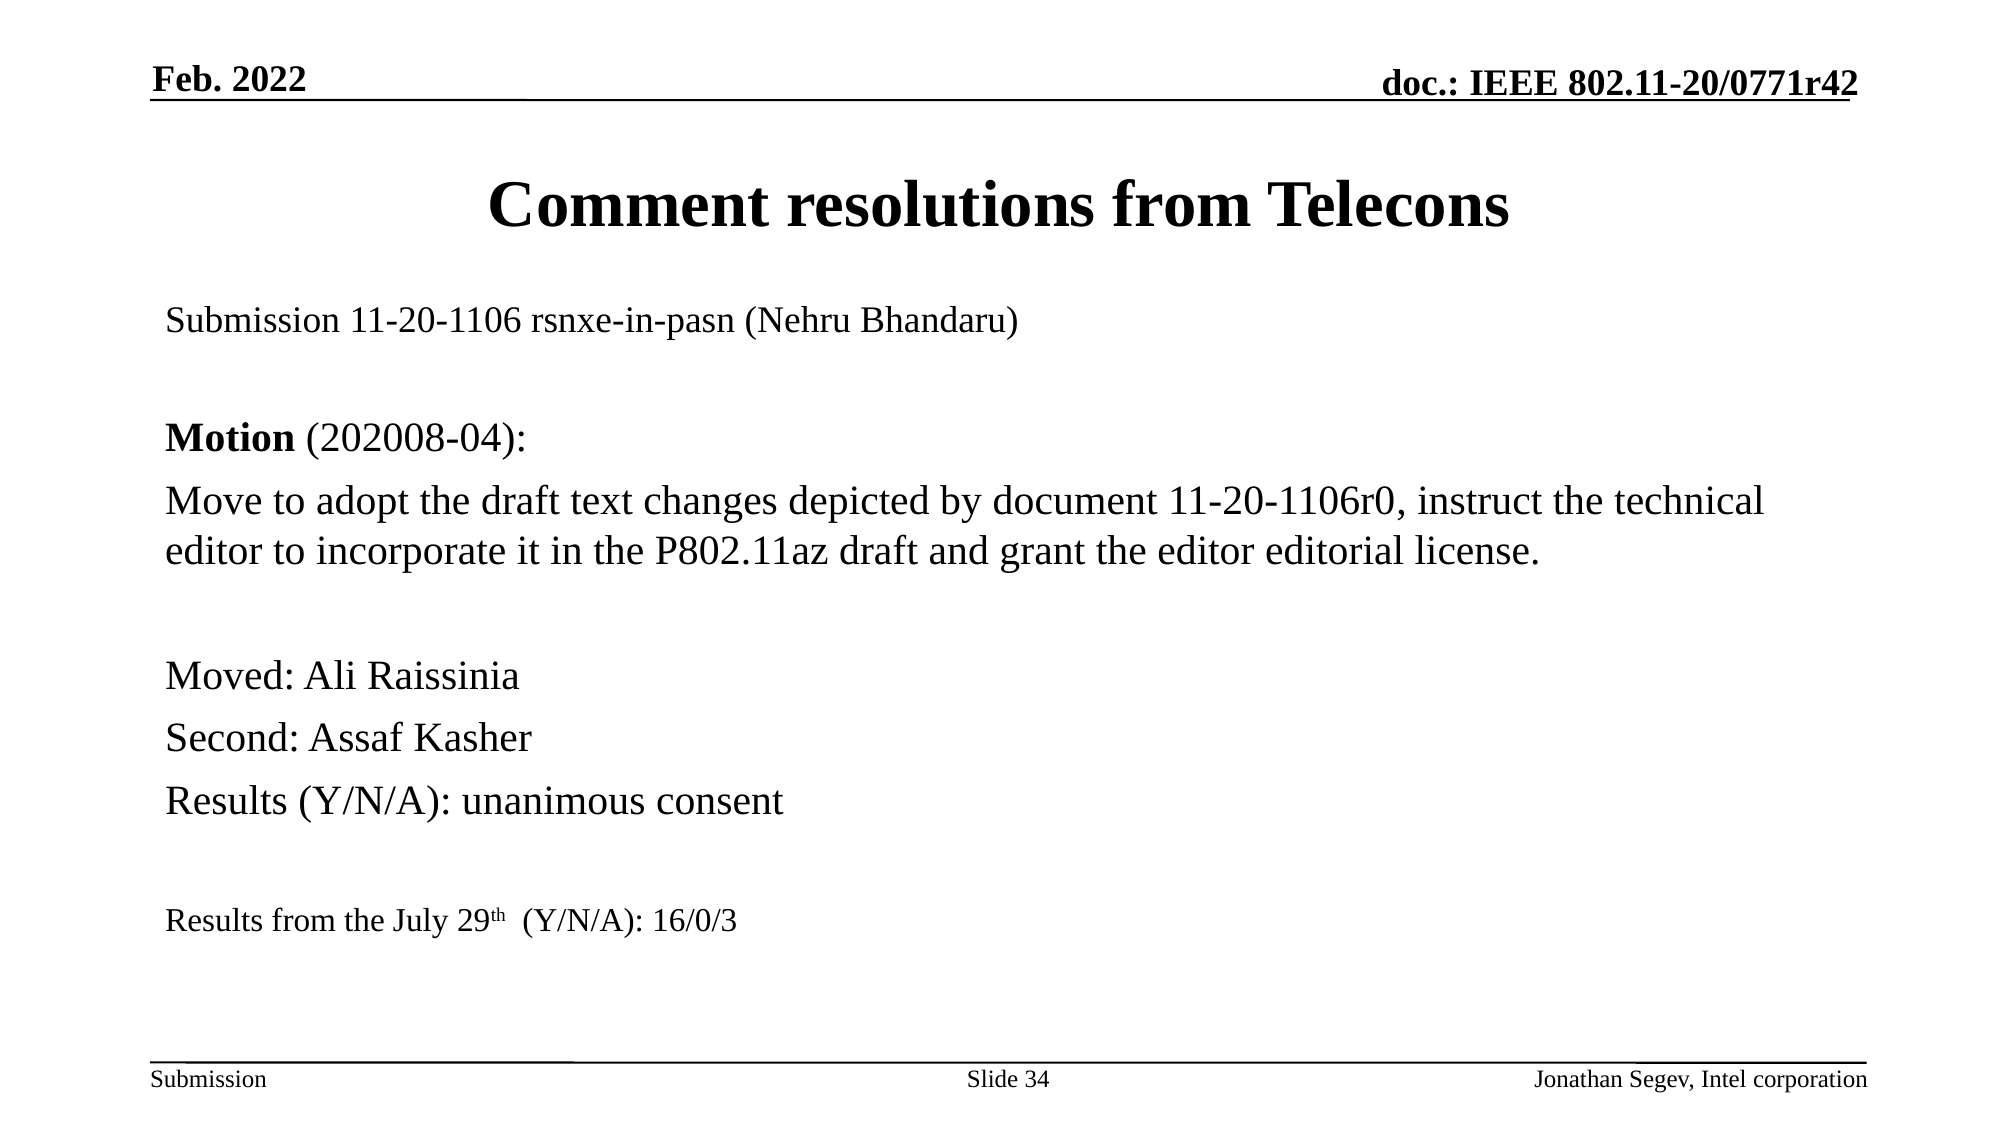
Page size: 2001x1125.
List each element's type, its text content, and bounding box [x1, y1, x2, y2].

list Submission 11-20-1106 rsnxe-in-pasn (Nehru Bhandaru) Motion (202008-04): Move to adopt the draft text changes depicted by document 11-20-1106r0, instruct the technical editor to incorporate it in the P802.11az draft and grant the editor editorial license. Moved: Ali Raissinia Second: Assaf Kasher Results (Y/N/A): unanimous consent Results from the July 29th (Y/N/A): 16/0/3 [149, 286, 1850, 1000]
footer Jonathan Segev, Intel corporation [1171, 1061, 1869, 1093]
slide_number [152, 54, 563, 100]
title Comment resolutions from Telecons [149, 112, 1850, 286]
slide_number Slide 34 [950, 1061, 1067, 1123]
